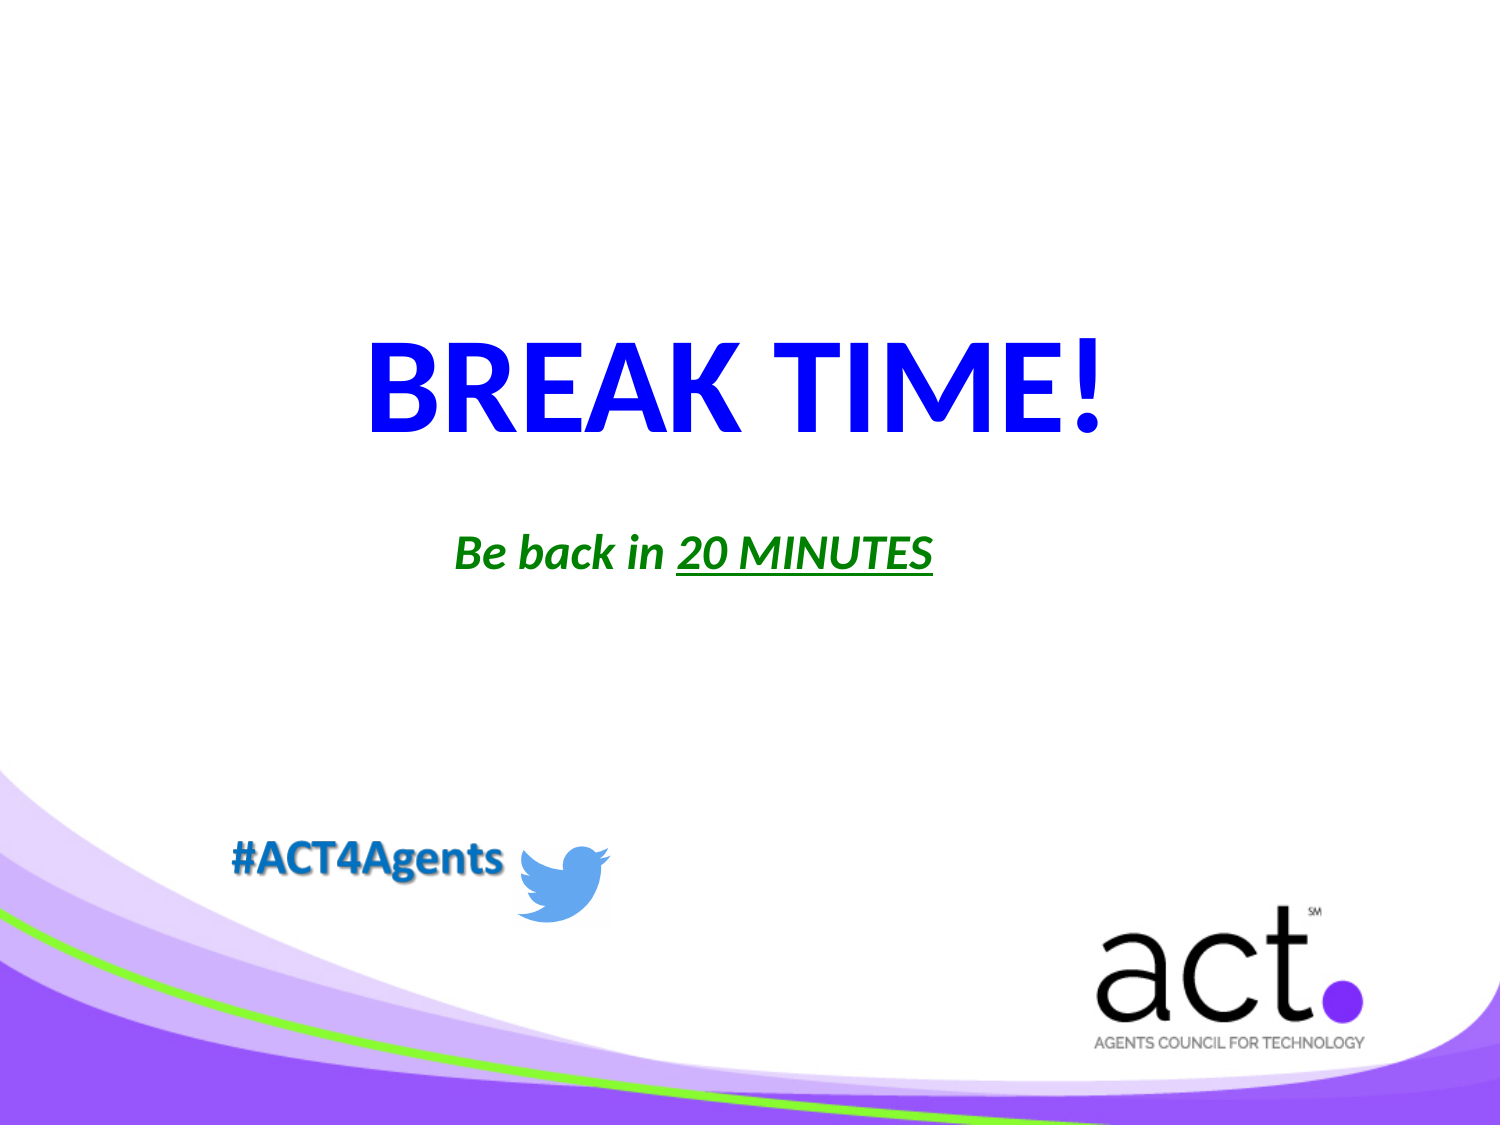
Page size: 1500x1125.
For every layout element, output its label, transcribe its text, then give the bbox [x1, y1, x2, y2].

text_box BREAK TIME! [349, 287, 1325, 468]
text_box Be back in 20 MINUTES [439, 512, 1025, 588]
picture [0, 0, 1500, 1125]
